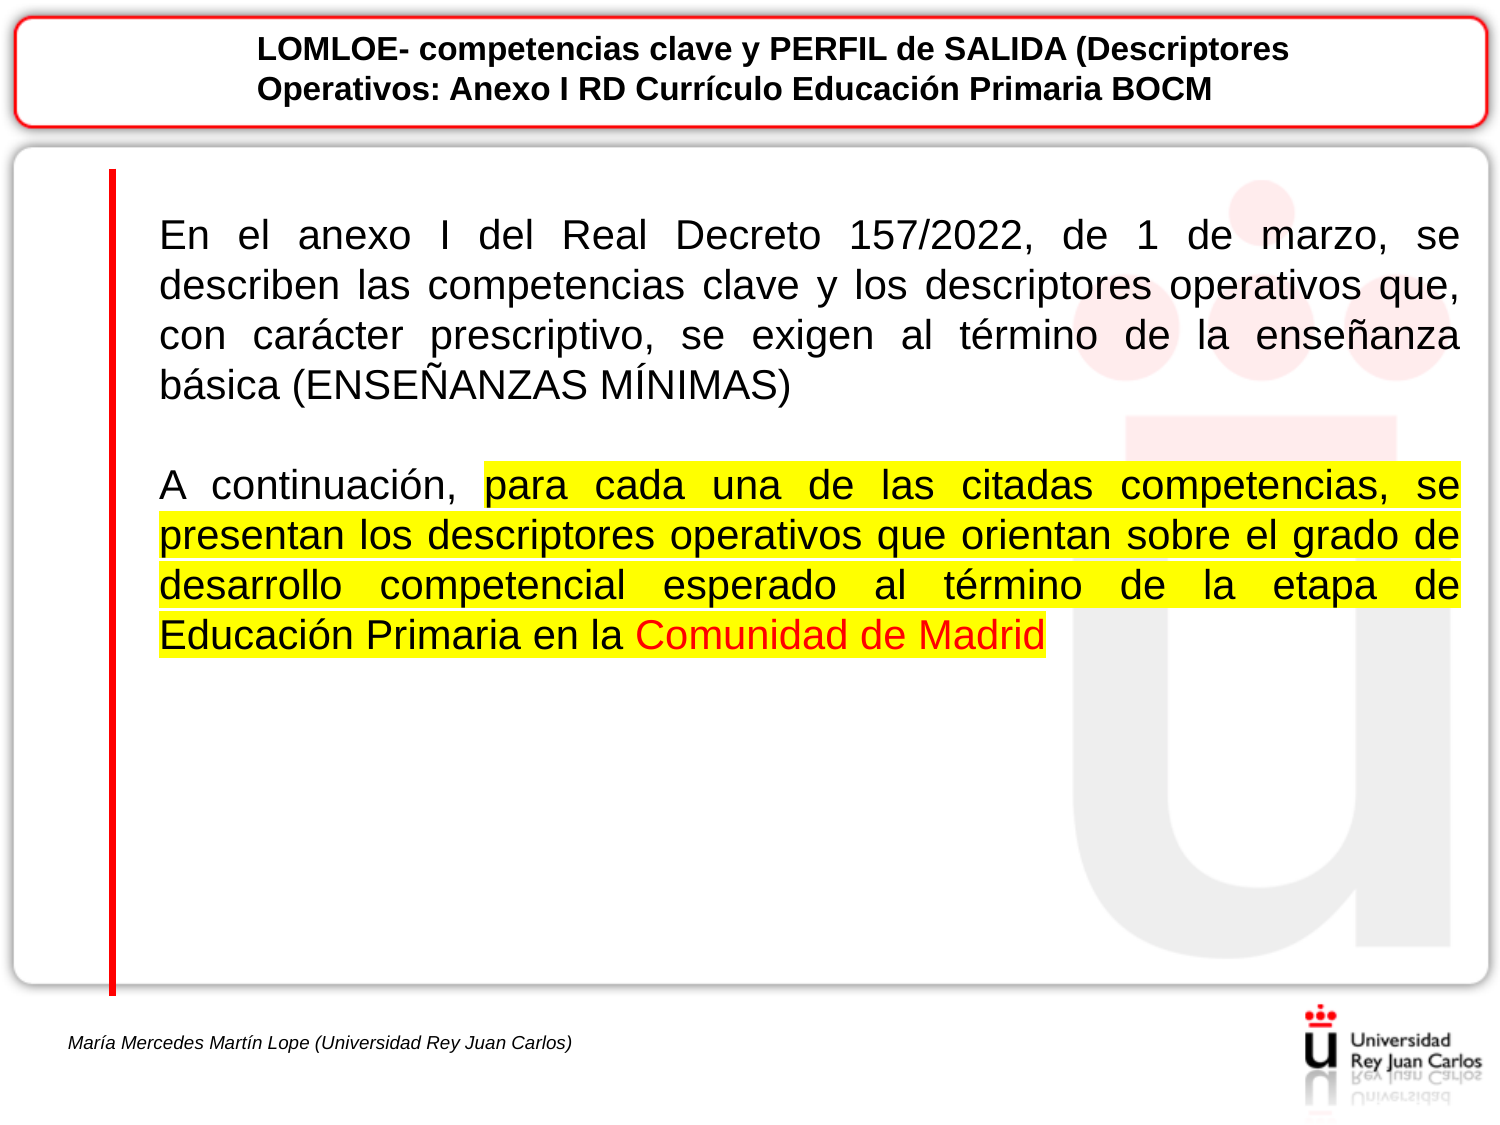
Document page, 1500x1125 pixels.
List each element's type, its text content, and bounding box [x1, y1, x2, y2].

text_box María Mercedes Martín Lope (Universidad Rey Juan Carlos) [53, 1023, 1270, 1061]
picture [0, 0, 1500, 1125]
text_box En el anexo I del Real Decreto 157/2022, de 1 de marzo, se describen las competencias clave y los descriptores operativos que, con carácter prescriptivo, se exigen al término de la enseñanza básica (ENSEÑANZAS MÍNIMAS) A continuación, para cada una de las citadas competencias, se presentan los descriptores operativos que orientan sobre el grado de desarrollo competencial esperado al término de la etapa de Educación Primaria en la Comunidad de Madrid [144, 200, 1476, 665]
text_box LOMLOE- competencias clave y PERFIL de SALIDA (Descriptores Operativos: Anexo I RD Currículo Educación Primaria BOCM [242, 19, 1414, 115]
